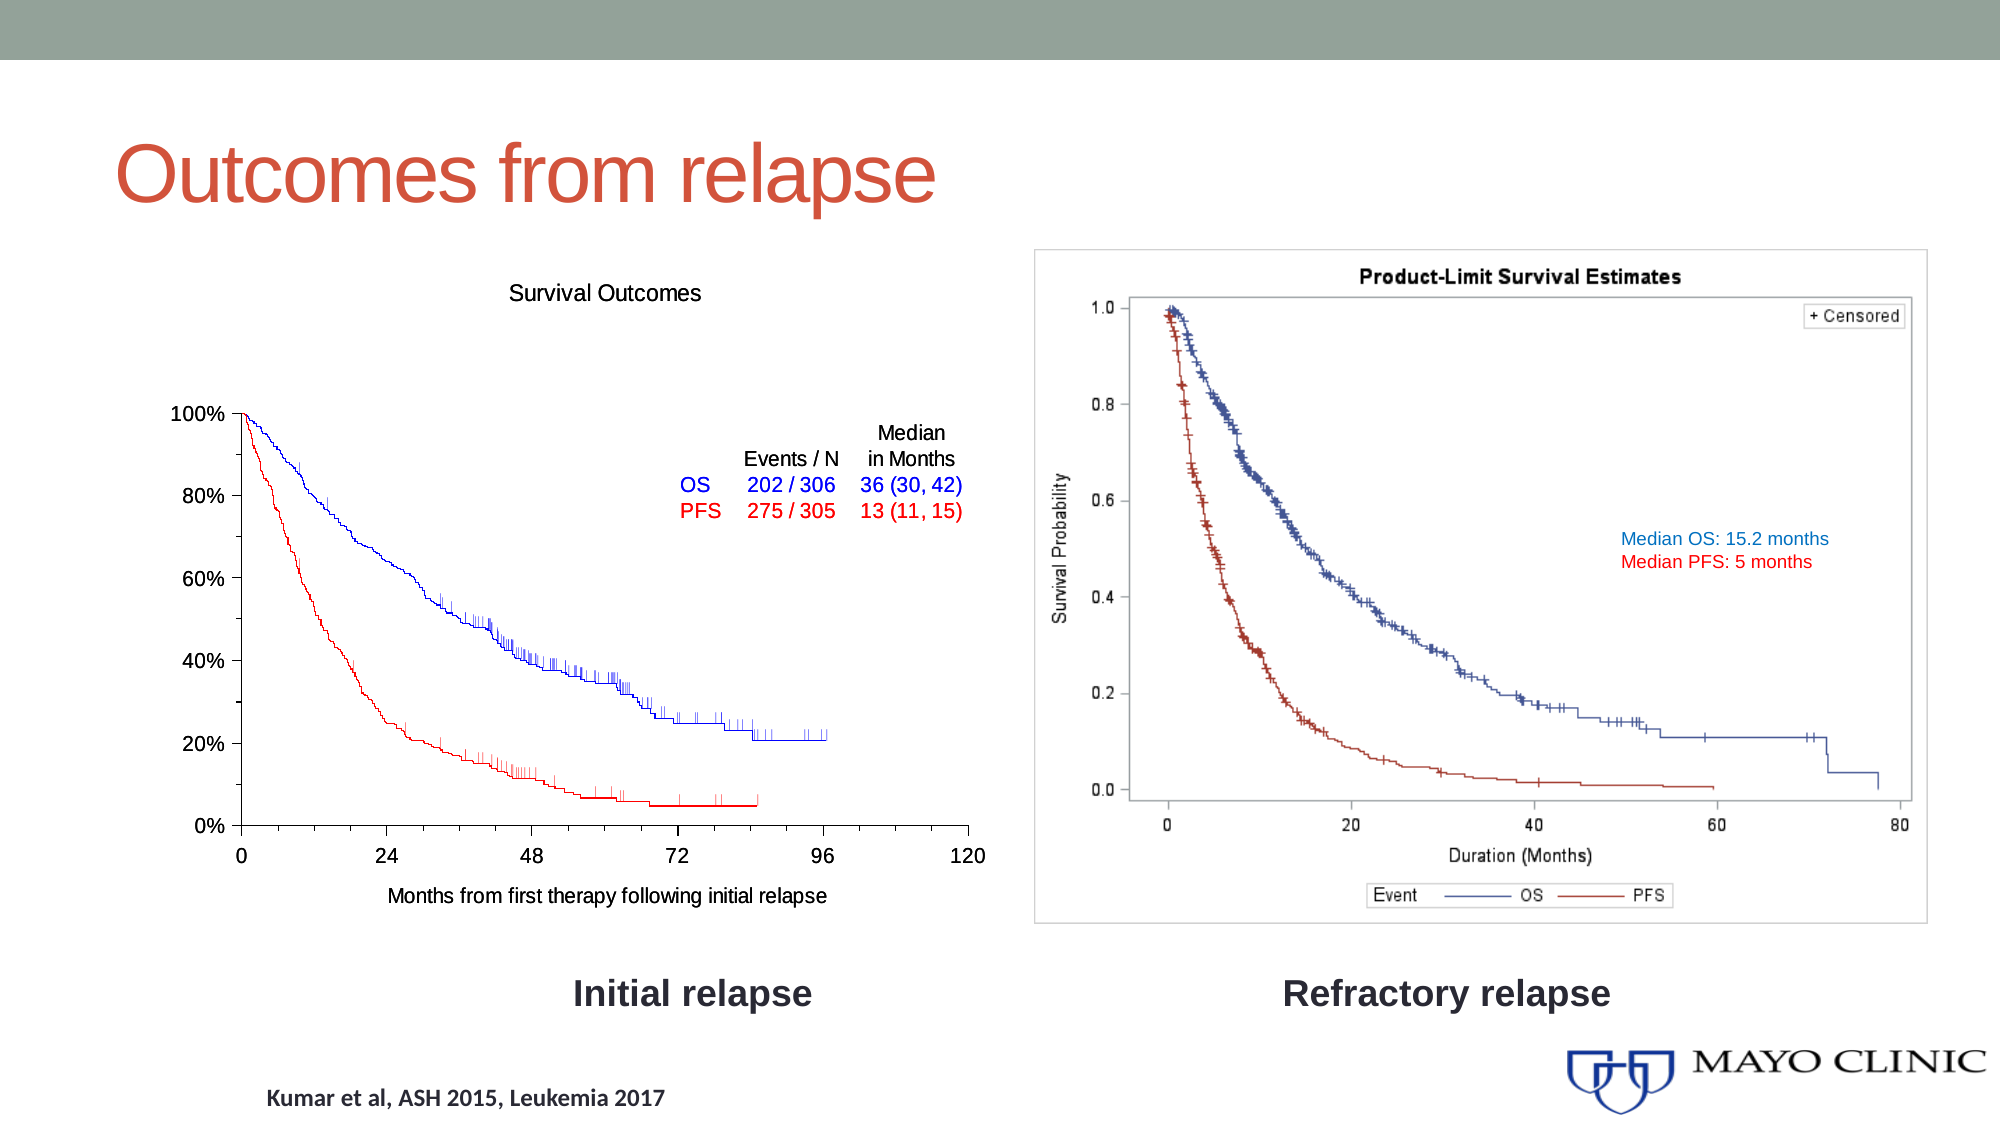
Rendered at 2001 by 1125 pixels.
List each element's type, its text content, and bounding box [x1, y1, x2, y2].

title Outcomes from relapse [99, 87, 1900, 250]
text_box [1034, 249, 1928, 924]
picture [1554, 1040, 2000, 1125]
text_box Initial relapse [558, 962, 828, 1022]
text_box Kumar et al, ASH 2015, Leukemia 2017 [252, 1074, 682, 1120]
picture [155, 265, 1001, 924]
text_box Refractory relapse [1267, 962, 1627, 1022]
